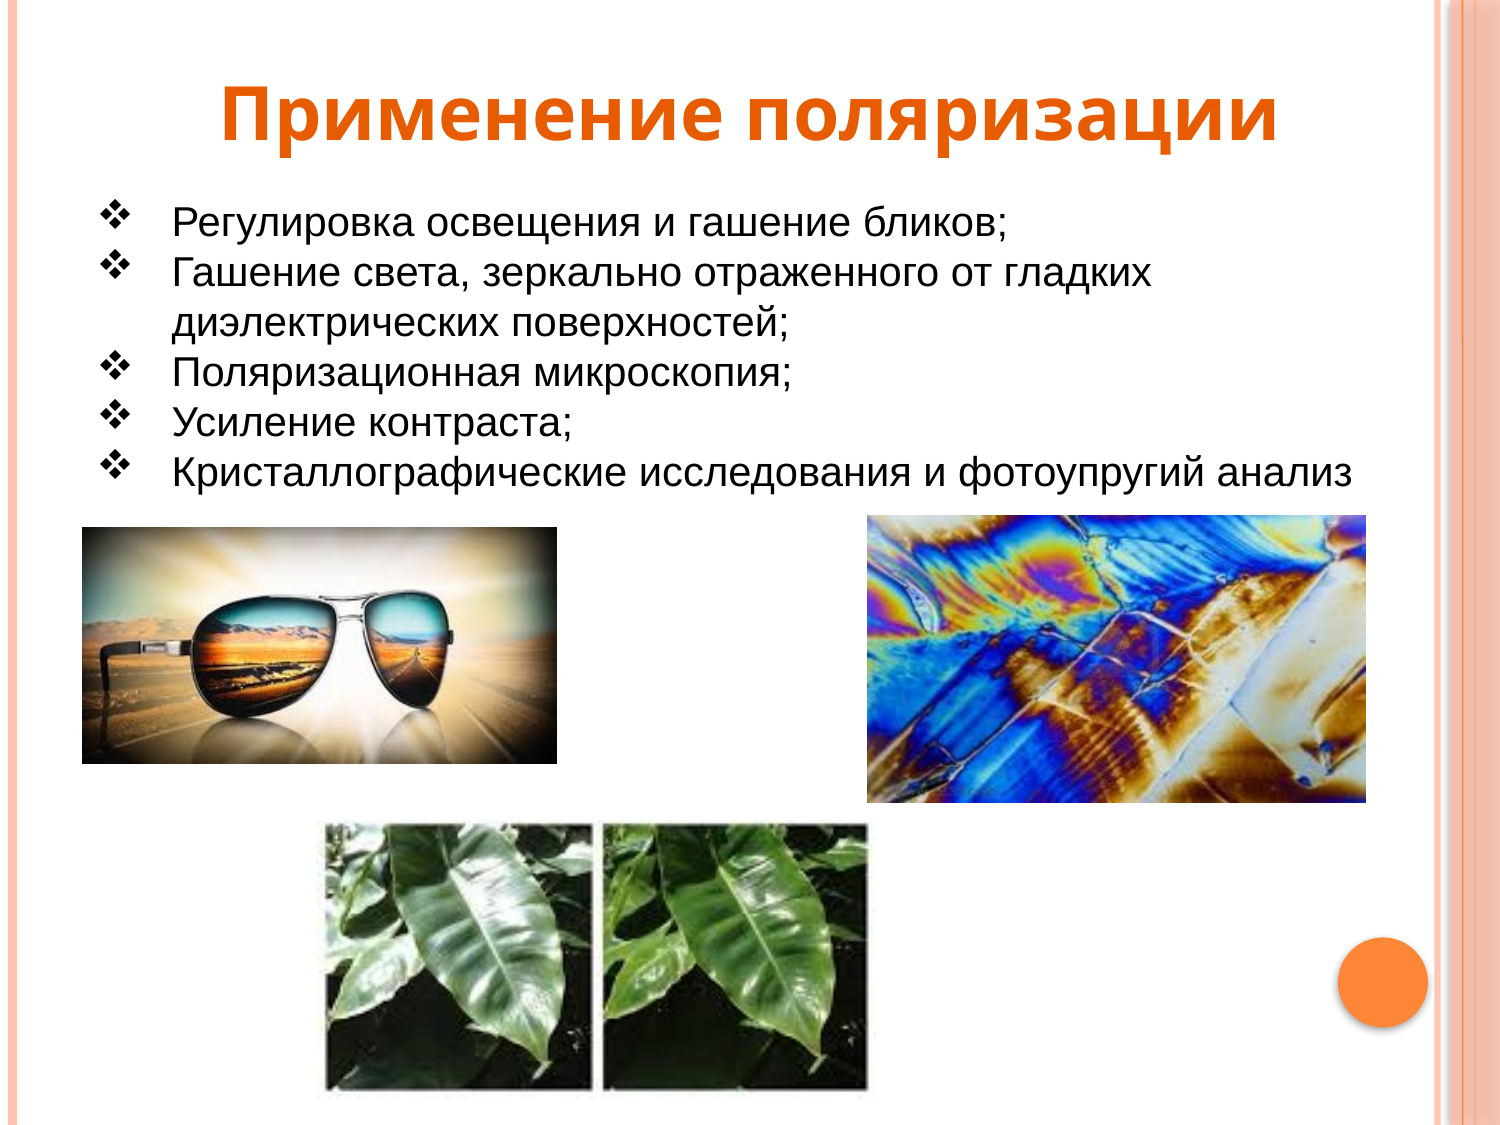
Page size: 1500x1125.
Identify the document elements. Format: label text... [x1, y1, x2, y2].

picture [81, 526, 558, 764]
picture [315, 819, 880, 1103]
text_box Регулировка освещения и гашение бликов; Гашение света, зеркально отраженного от гладких диэлектрических поверхностей; Поляризационная микроскопия; Усиление контраста; Кристаллографические исследования и фотоупругий анализ [81, 187, 1418, 553]
picture [866, 515, 1367, 804]
text_box Применение поляризации [70, 58, 1429, 164]
